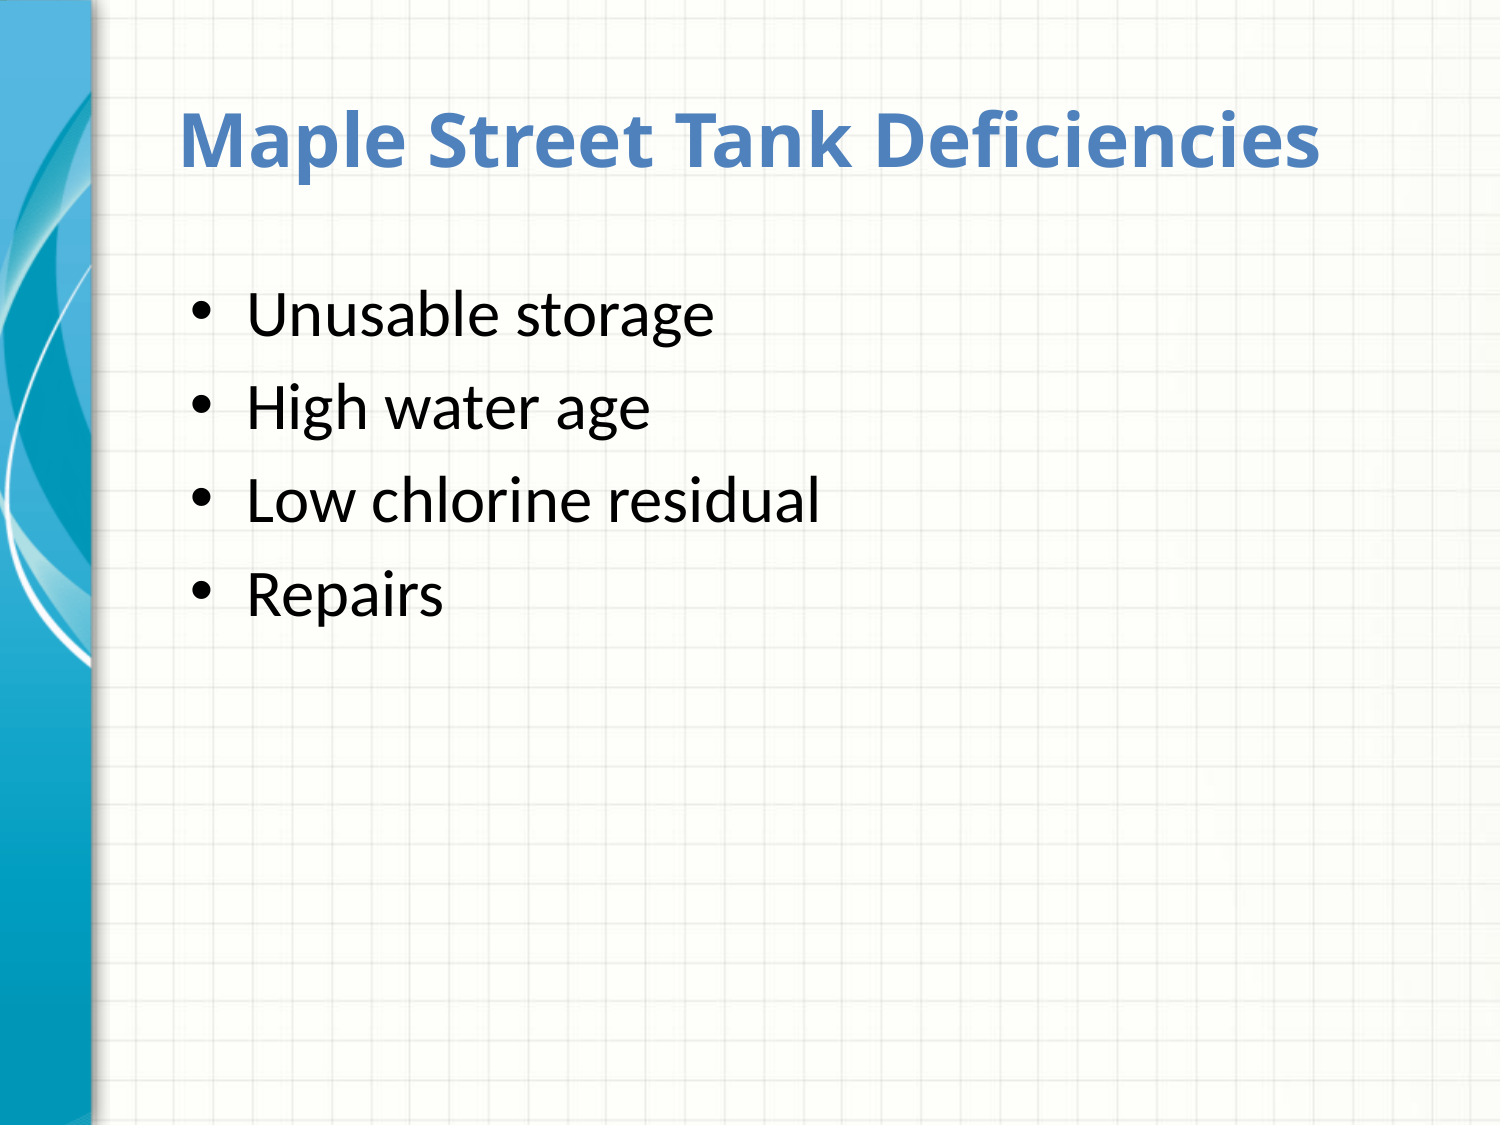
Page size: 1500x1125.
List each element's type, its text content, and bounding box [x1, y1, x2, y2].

list Unusable storage High water age Low chlorine residual Repairs [174, 261, 1450, 967]
picture [0, 0, 1500, 1125]
title Maple Street Tank Deficiencies [162, 44, 1450, 232]
